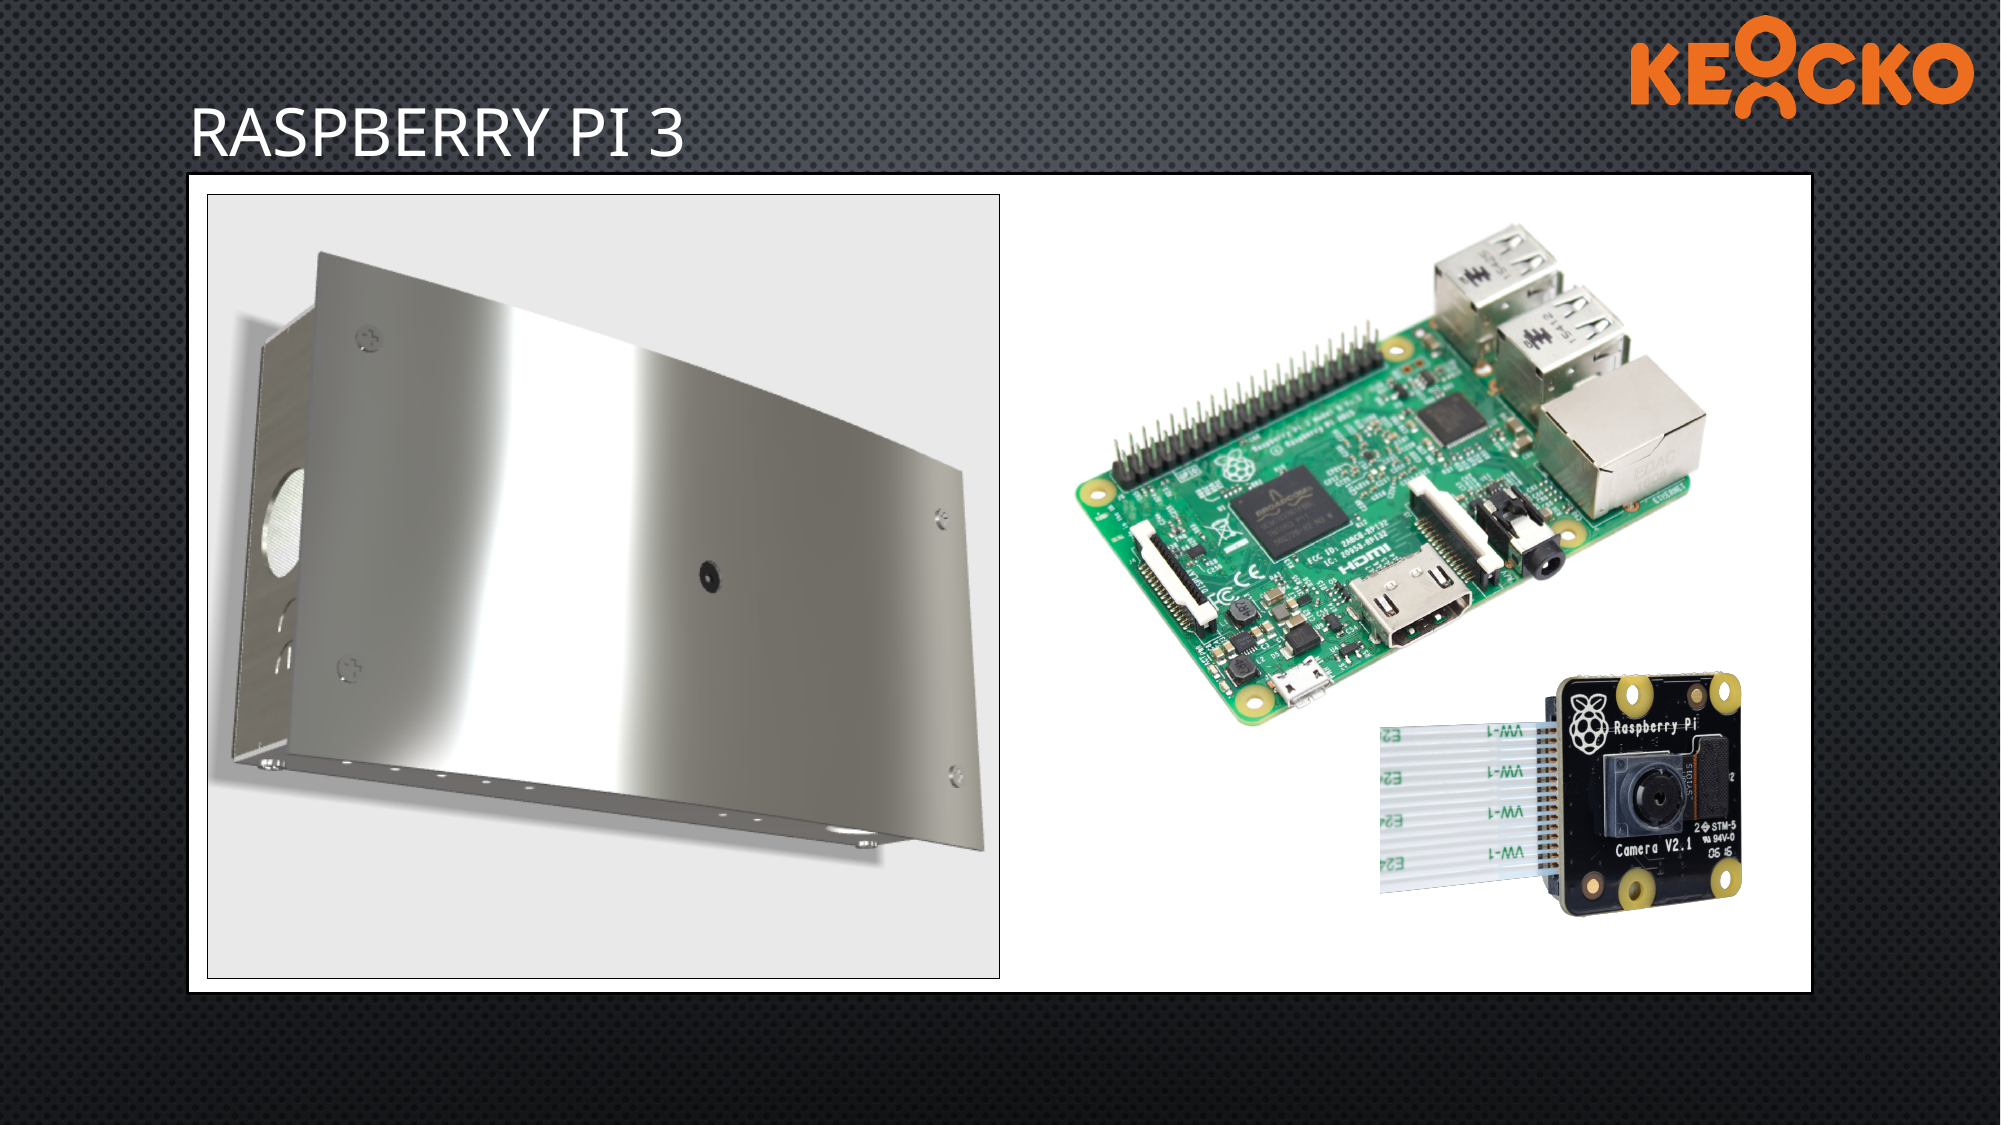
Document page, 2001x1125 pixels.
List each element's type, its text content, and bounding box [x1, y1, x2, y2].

text_box [186, 172, 1814, 995]
picture [1631, 15, 1974, 119]
picture [207, 194, 1000, 979]
title Raspberry pi 3 [173, 69, 1799, 190]
picture [1045, 129, 1749, 923]
